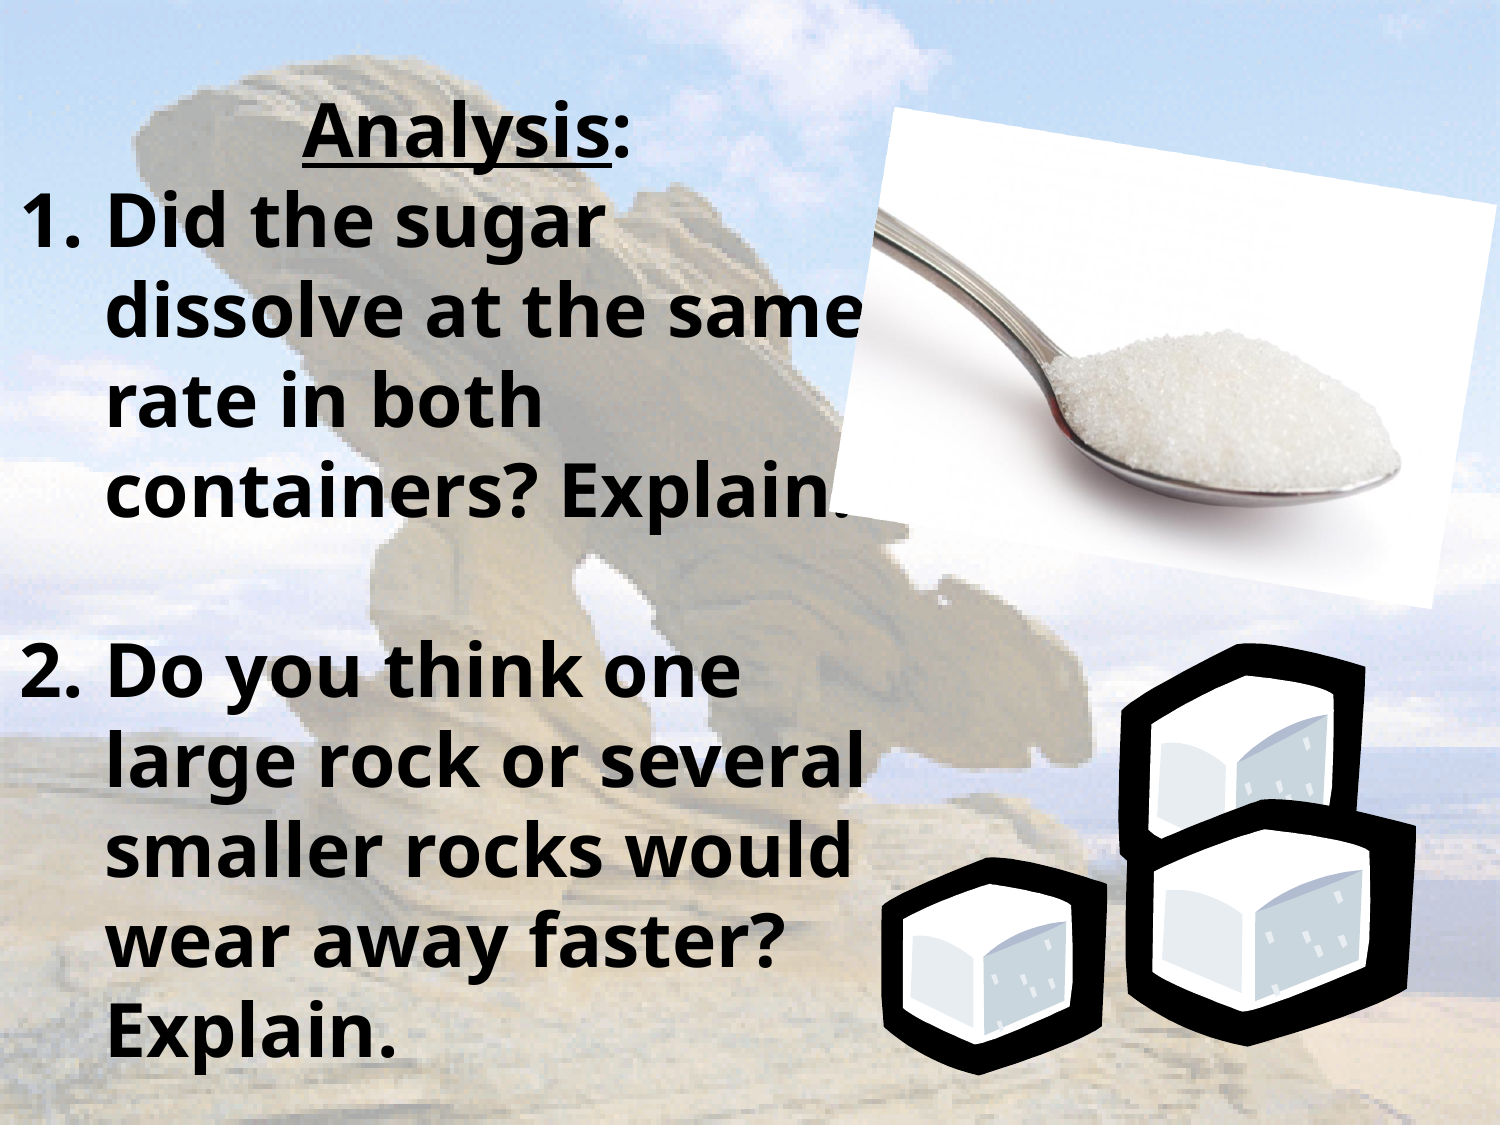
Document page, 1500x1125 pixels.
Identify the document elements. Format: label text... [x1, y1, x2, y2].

text_box Analysis: Did the sugar dissolve at the same rate in both containers? Explain. Do you think one large rock or several smaller rocks would wear away faster? Explain. [5, 74, 930, 1080]
picture [879, 637, 1417, 1076]
picture [830, 107, 1496, 609]
